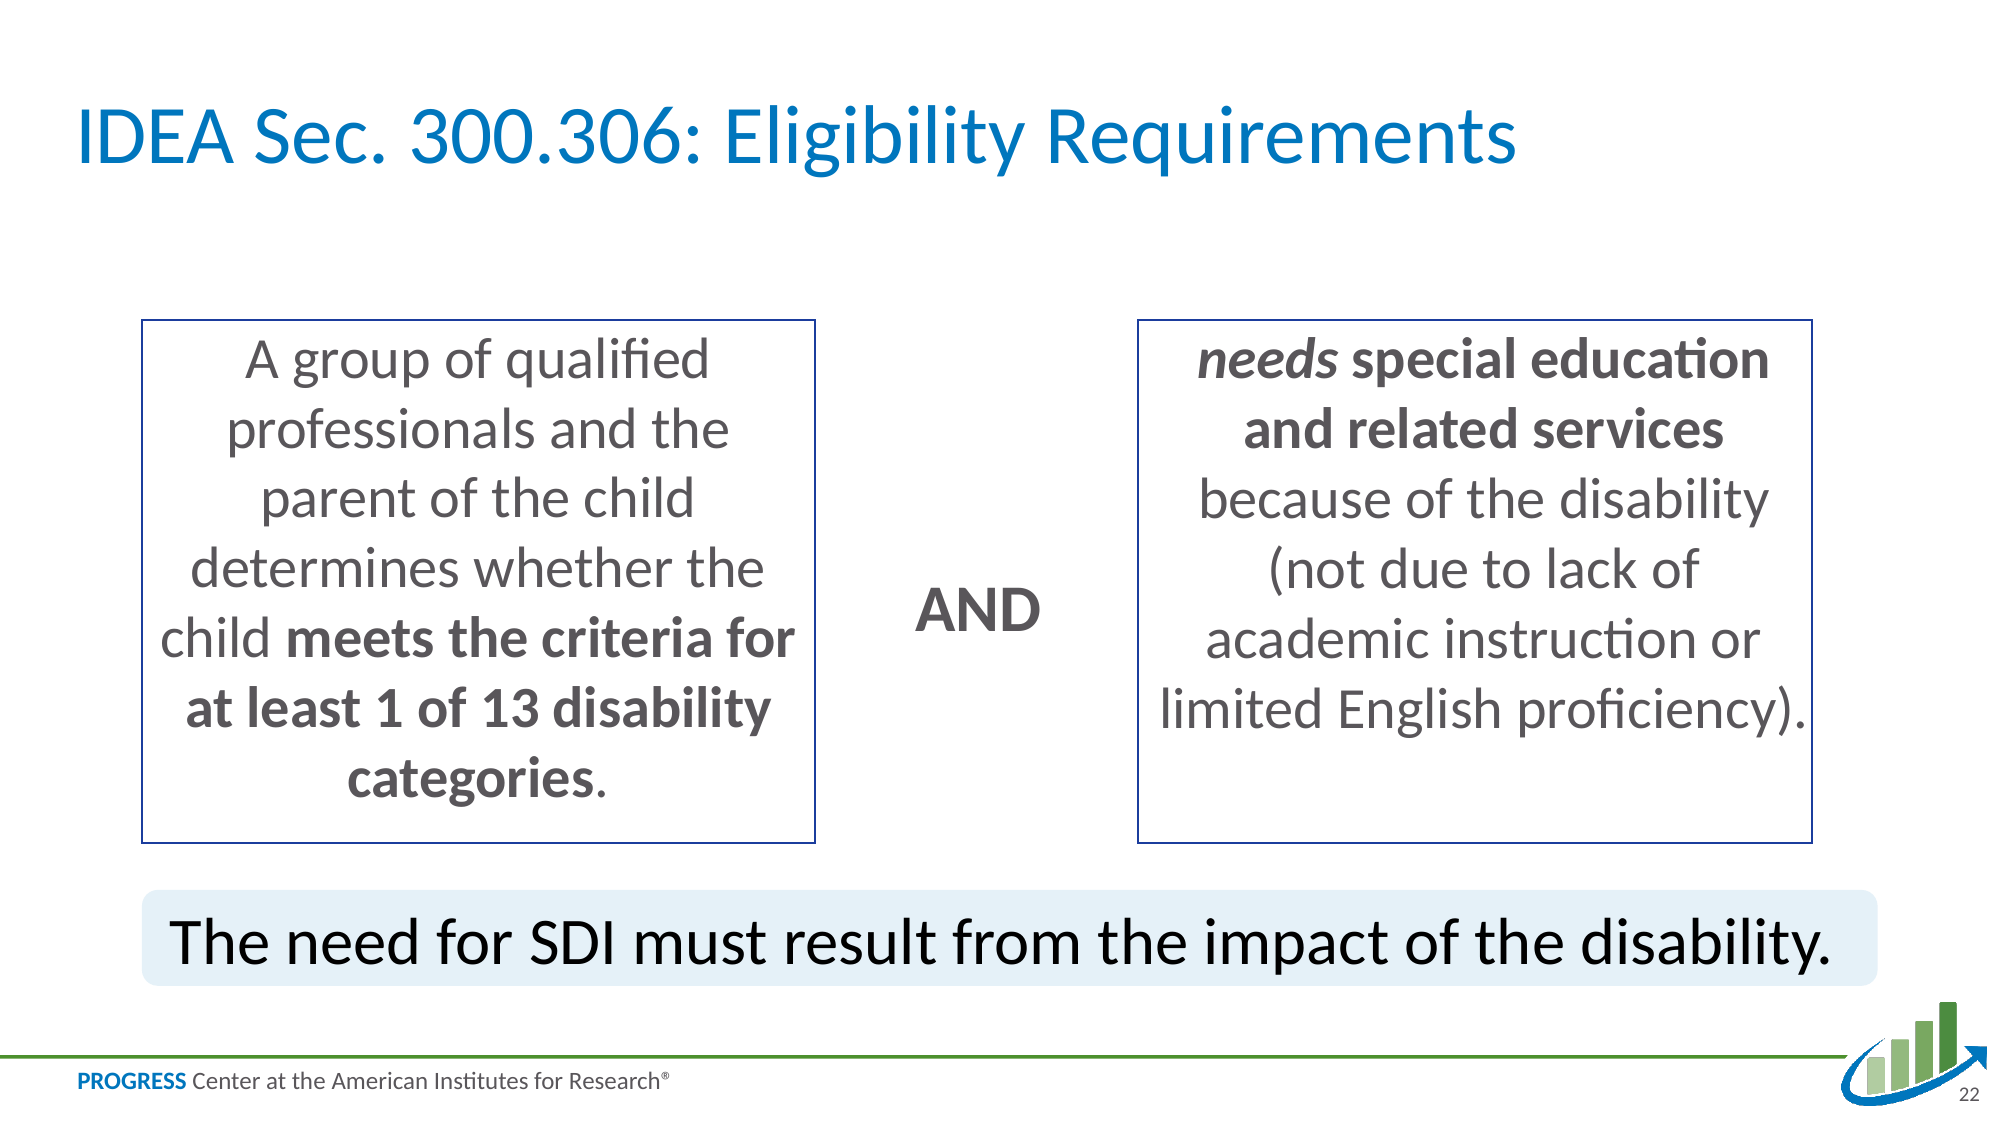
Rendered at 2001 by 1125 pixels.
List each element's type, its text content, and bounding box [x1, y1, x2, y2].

text_box The need for SDI must result from the impact of the disability. [140, 888, 1879, 987]
list needs special education and related services because of the disability (not due to lack of academic instruction or limited English proficiency). [1137, 319, 1813, 844]
text_box AND [478, 556, 1137, 652]
title IDEA Sec. 300.306: Eligibility Requirements [75, 0, 1935, 182]
list A group of qualified professionals and the parent of the child determines whether the child meets the criteria for at least 1 of 13 disability categories. [141, 319, 816, 844]
picture [1841, 1002, 1987, 1106]
slide_number 22 [1954, 1080, 1980, 1106]
